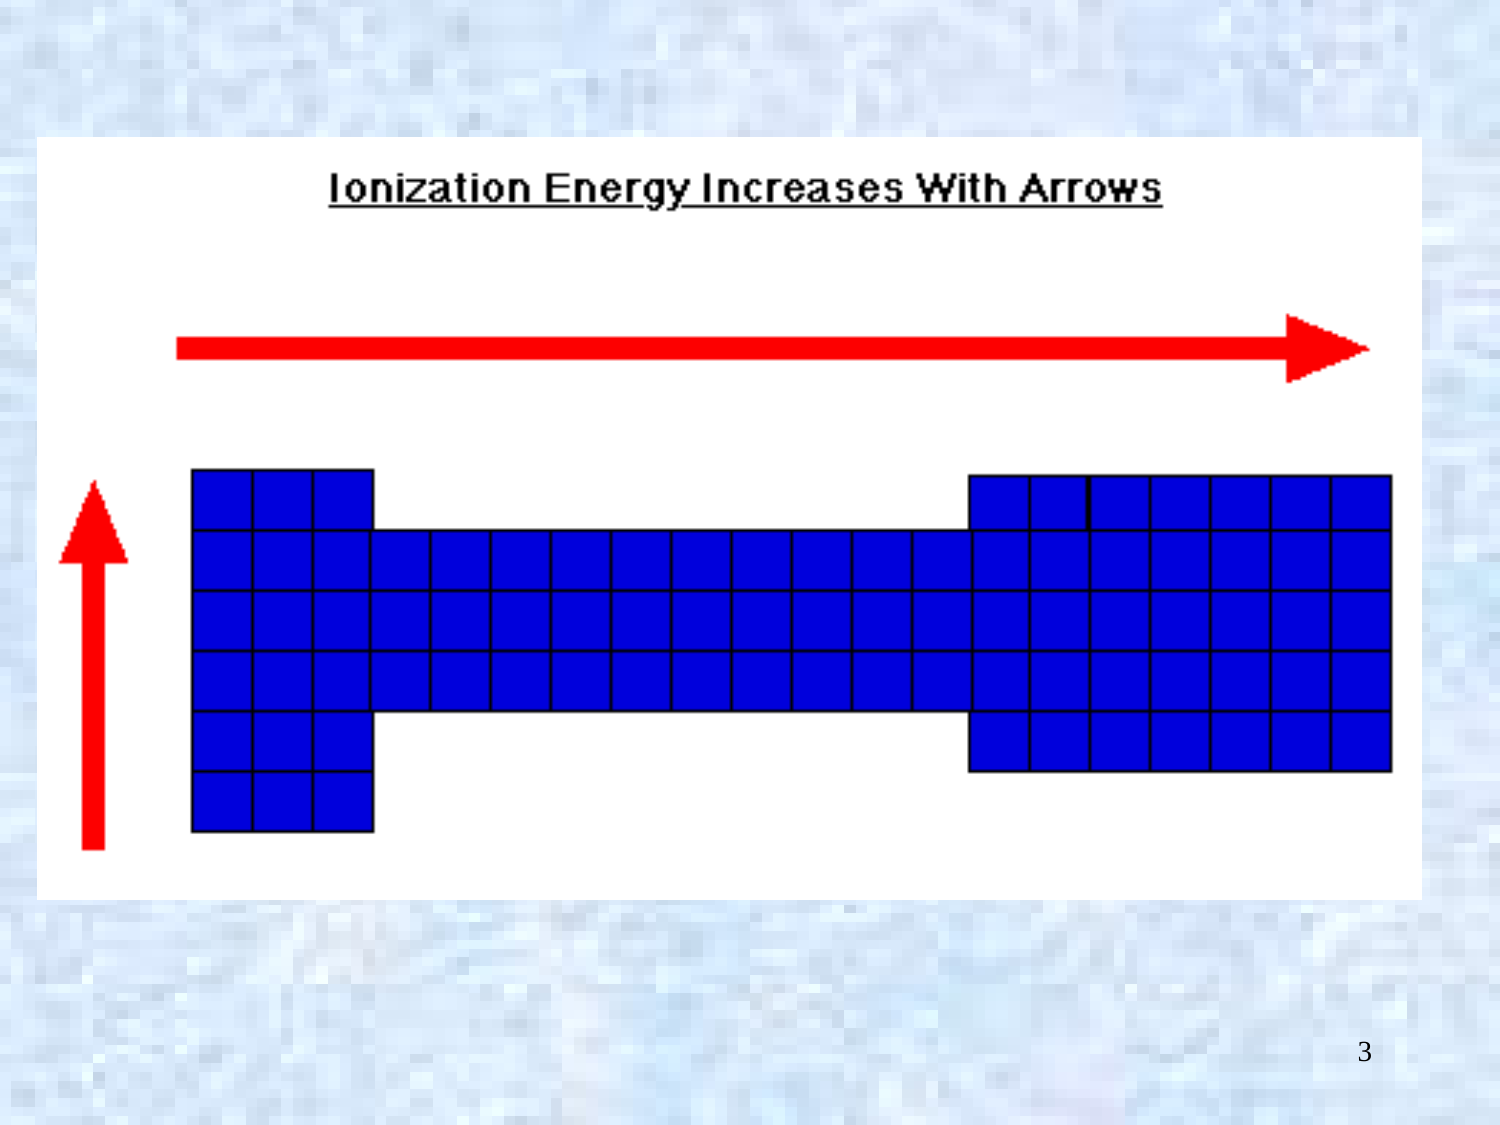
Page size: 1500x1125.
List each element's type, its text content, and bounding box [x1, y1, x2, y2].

slide_number 3 [1074, 1025, 1388, 1100]
picture [0, 0, 1500, 1125]
